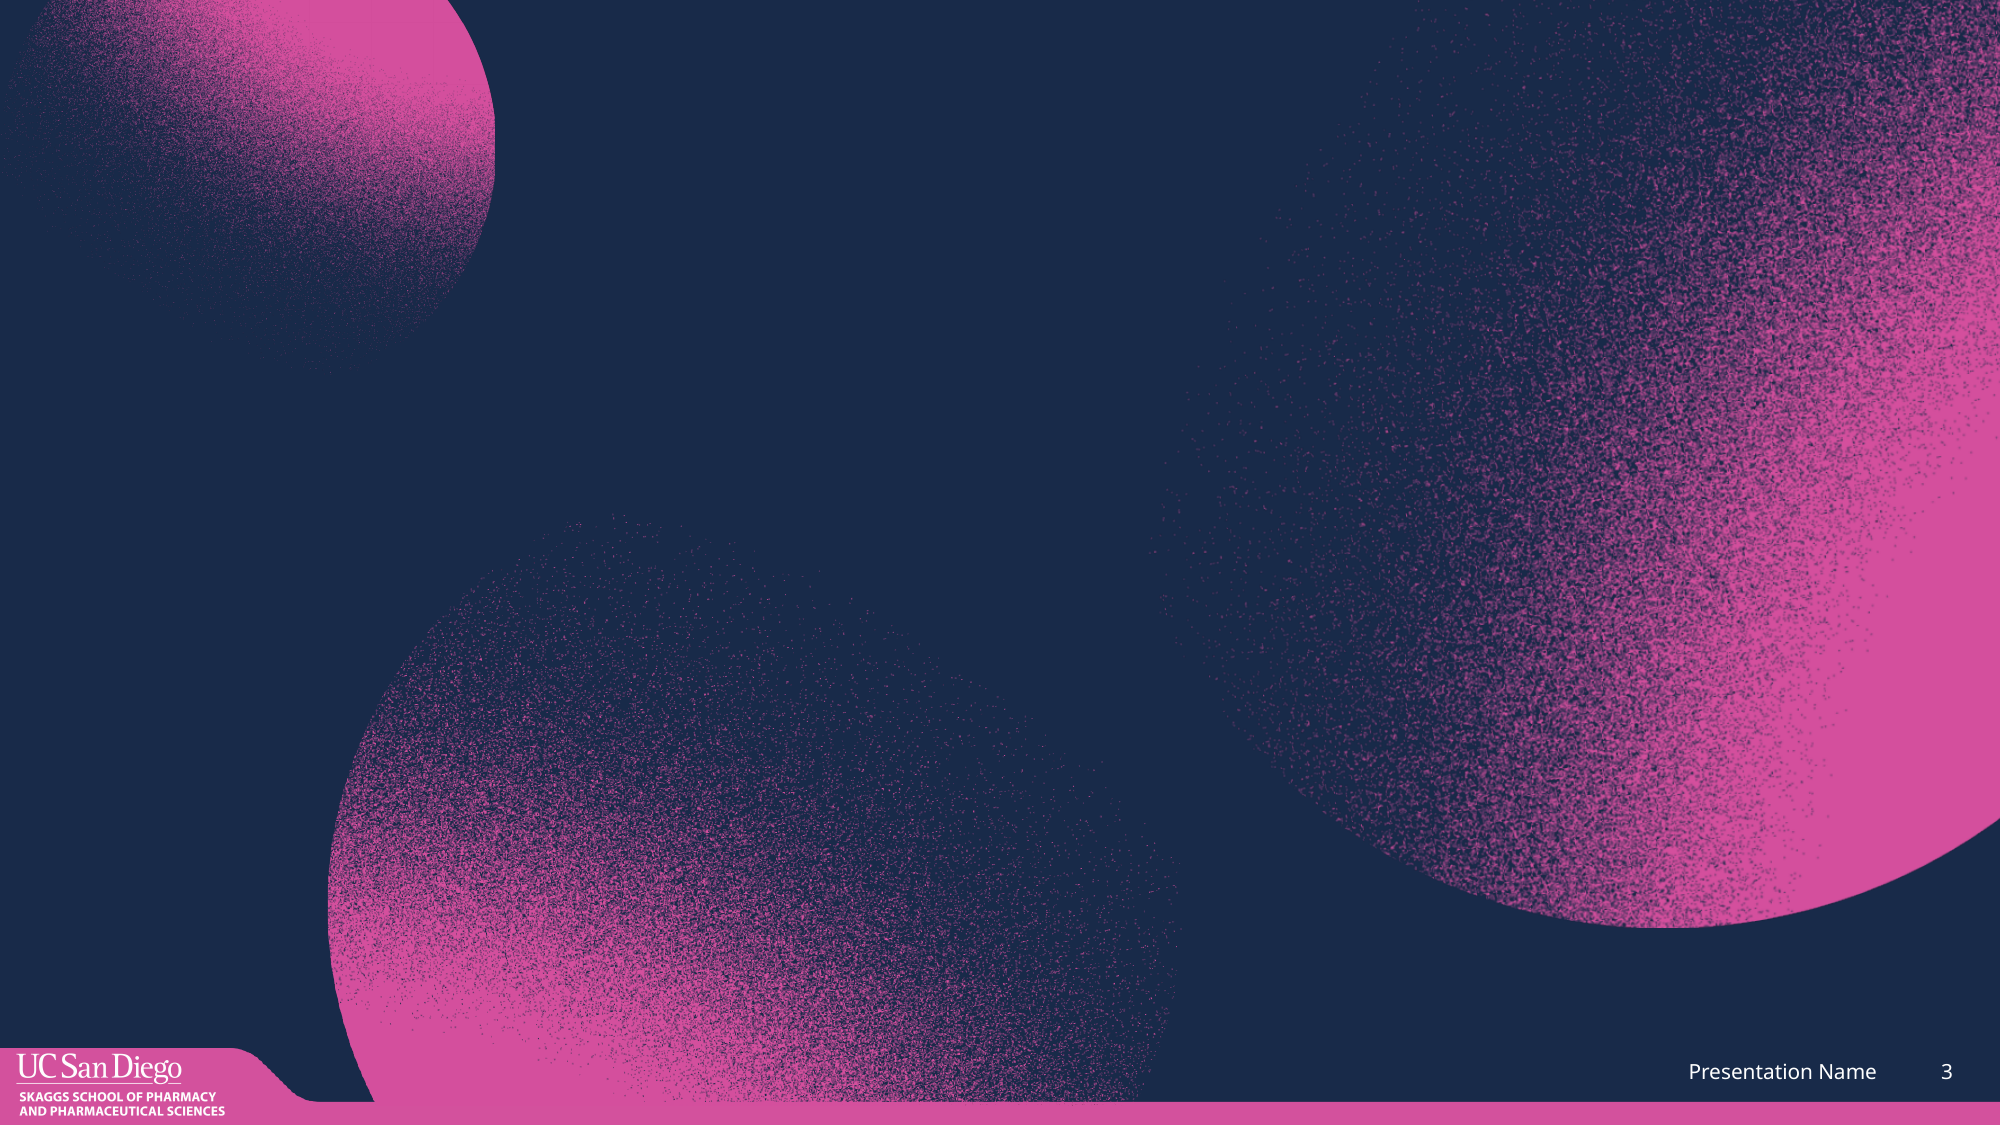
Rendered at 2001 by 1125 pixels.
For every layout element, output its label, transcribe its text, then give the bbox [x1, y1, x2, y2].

picture [1, 0, 495, 395]
footer Presentation Name [1216, 1042, 1892, 1103]
picture [0, 0, 2000, 1125]
slide_number 3 [1893, 1042, 2000, 1103]
